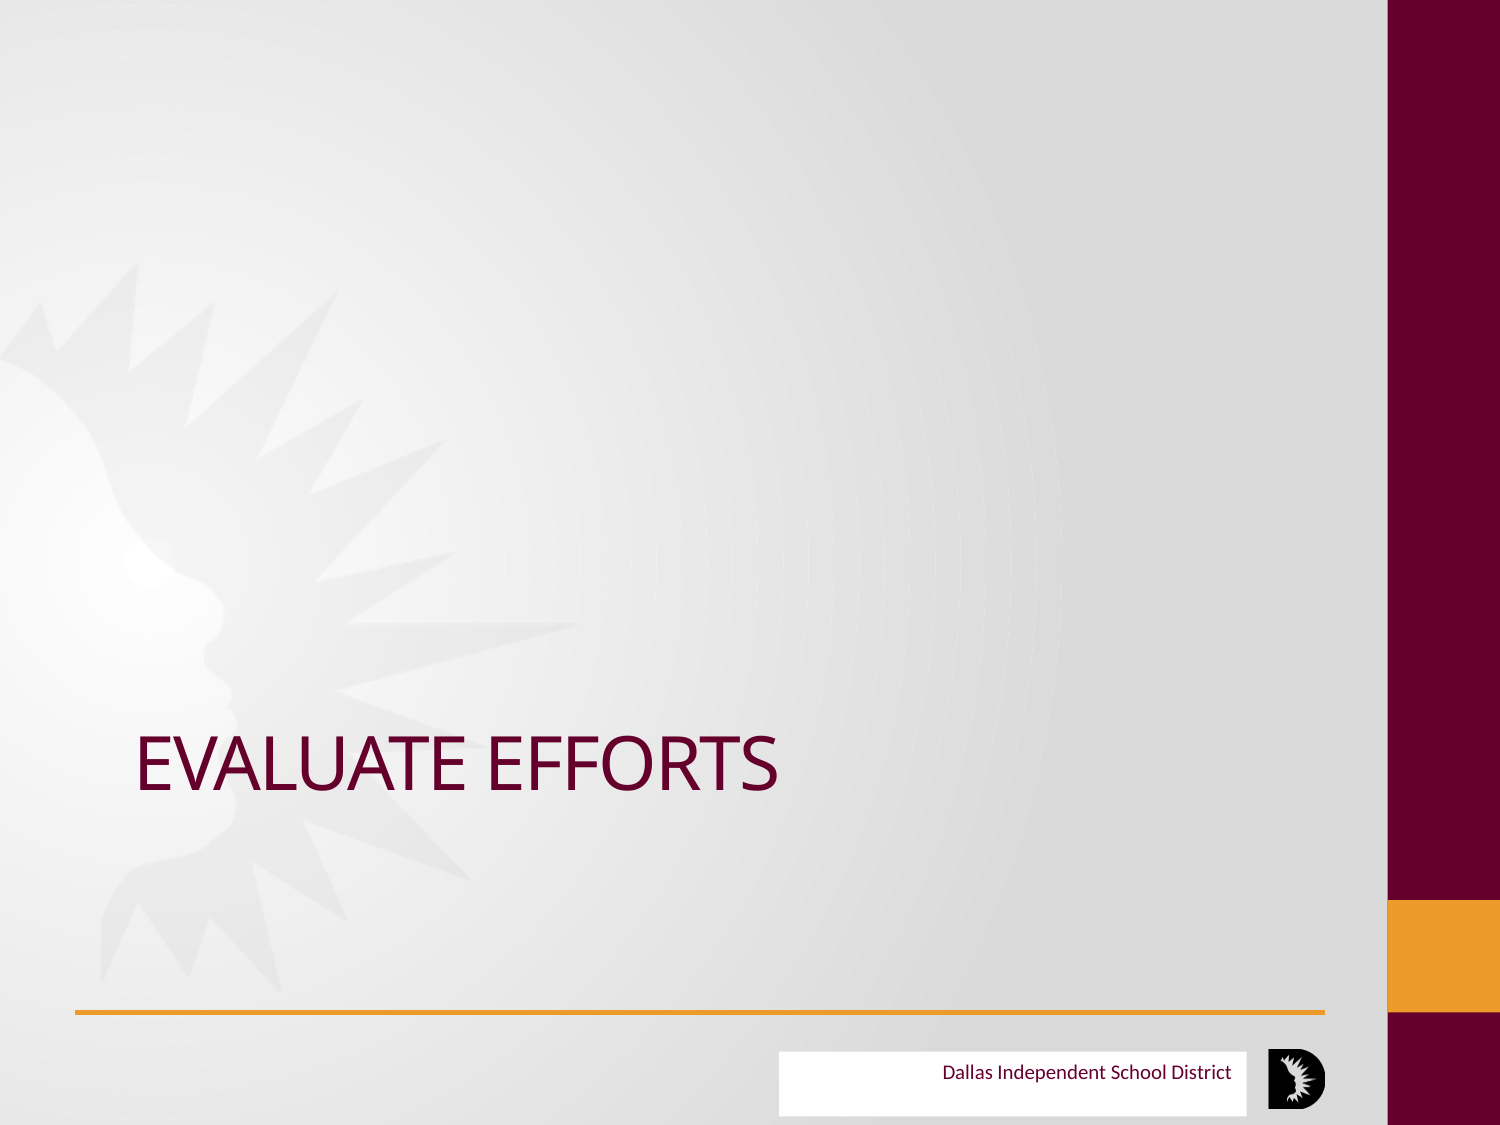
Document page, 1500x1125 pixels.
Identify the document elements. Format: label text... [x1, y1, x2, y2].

title Evaluate efforts [118, 708, 1375, 900]
picture [817, 1049, 1325, 1109]
